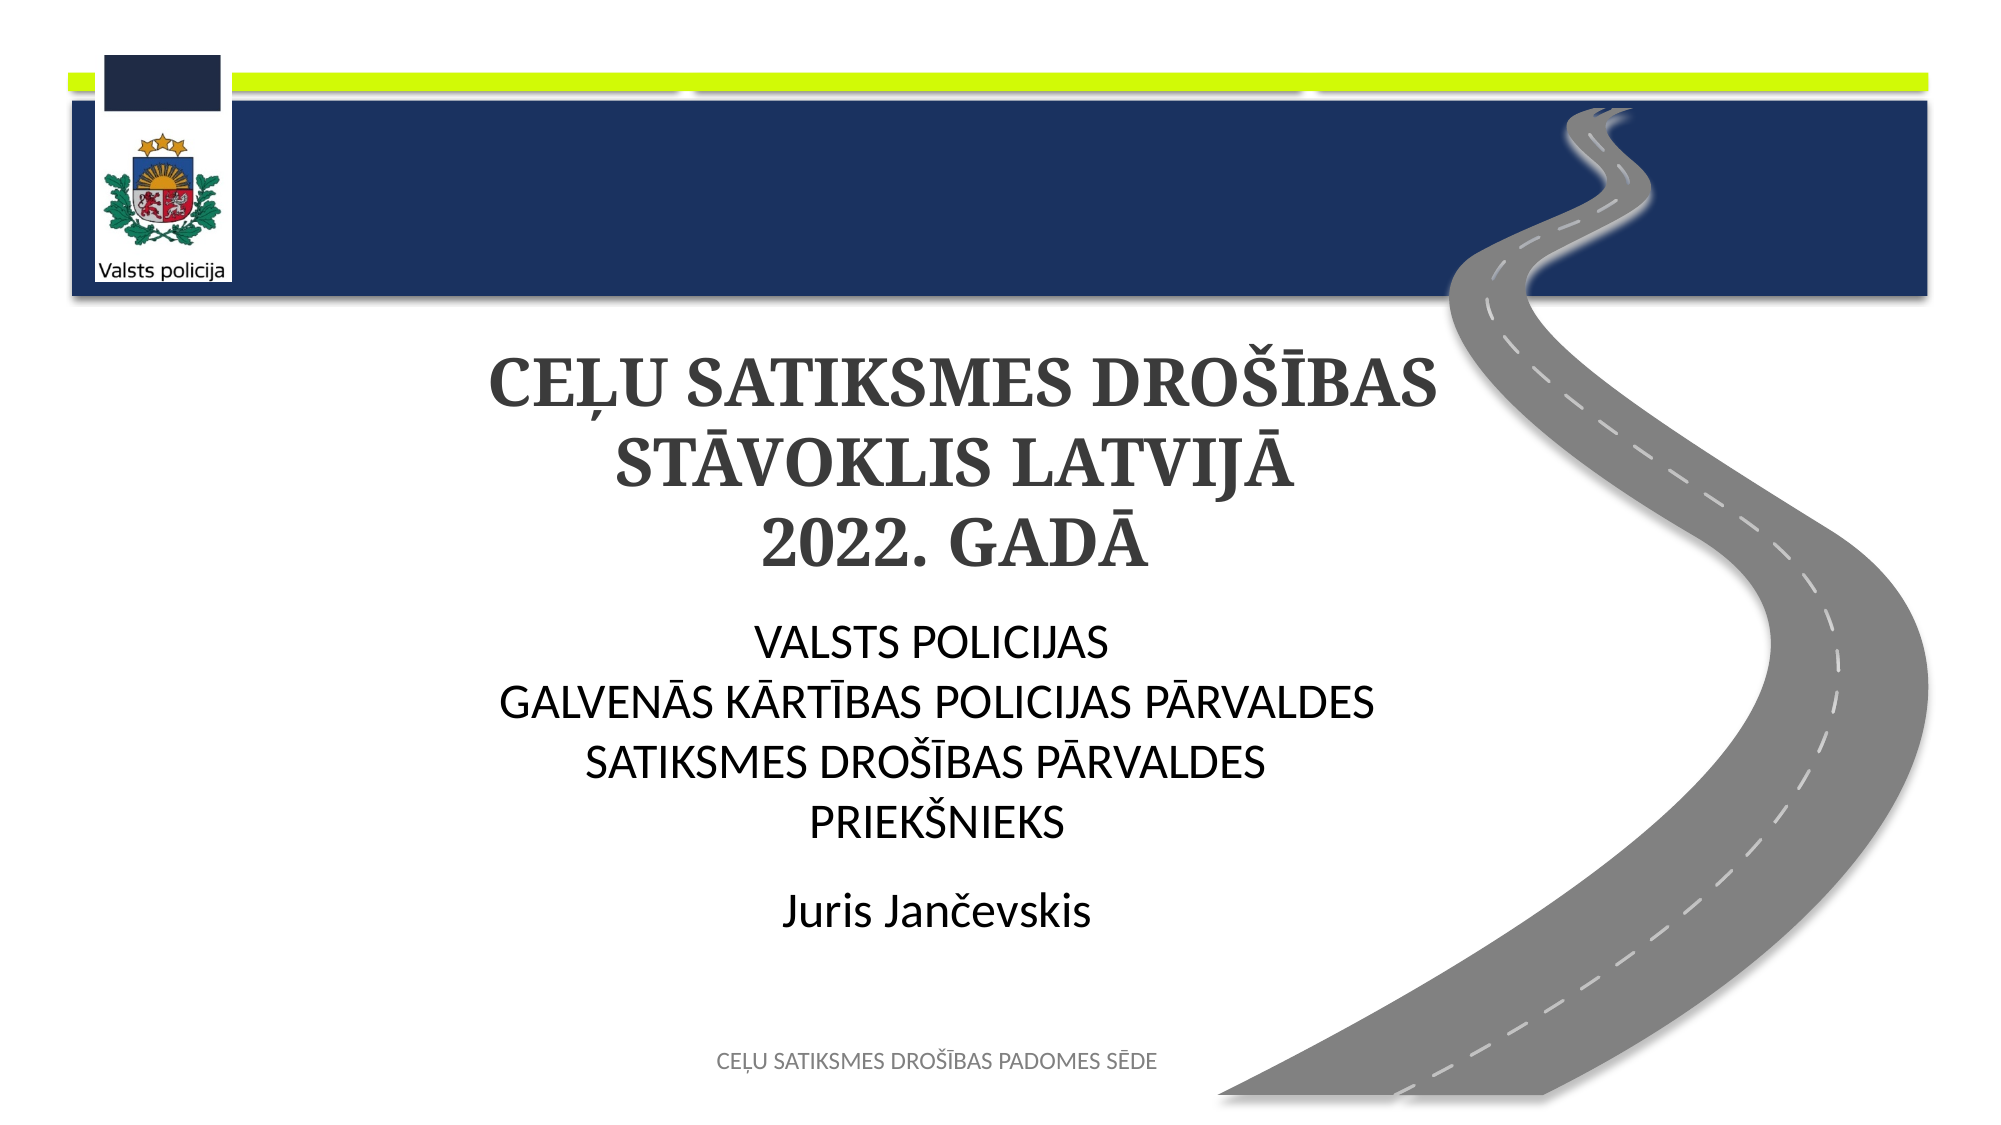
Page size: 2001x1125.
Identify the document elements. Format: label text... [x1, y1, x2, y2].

text_box [236, 71, 1930, 93]
text_box [66, 71, 88, 93]
text_box [1449, 108, 1651, 332]
text_box Juris Jančevskis [767, 870, 1108, 945]
text_box [1217, 355, 1929, 1096]
text_box CEĻU SATIKSMES DROŠĪBAS PADOMES SĒDE [701, 1037, 1174, 1082]
text_box CEĻU SATIKSMES DROŠĪBAS STĀVOKLIS LATVIJĀ 2022. GADĀ [354, 332, 1573, 588]
text_box VALSTS POLICIJAS GALVENĀS KĀRTĪBAS POLICIJAS PĀRVALDES SATIKSMES DROŠĪBAS PĀRVALDES PRIEKŠNIEKS [437, 601, 1438, 857]
picture [94, 55, 232, 282]
